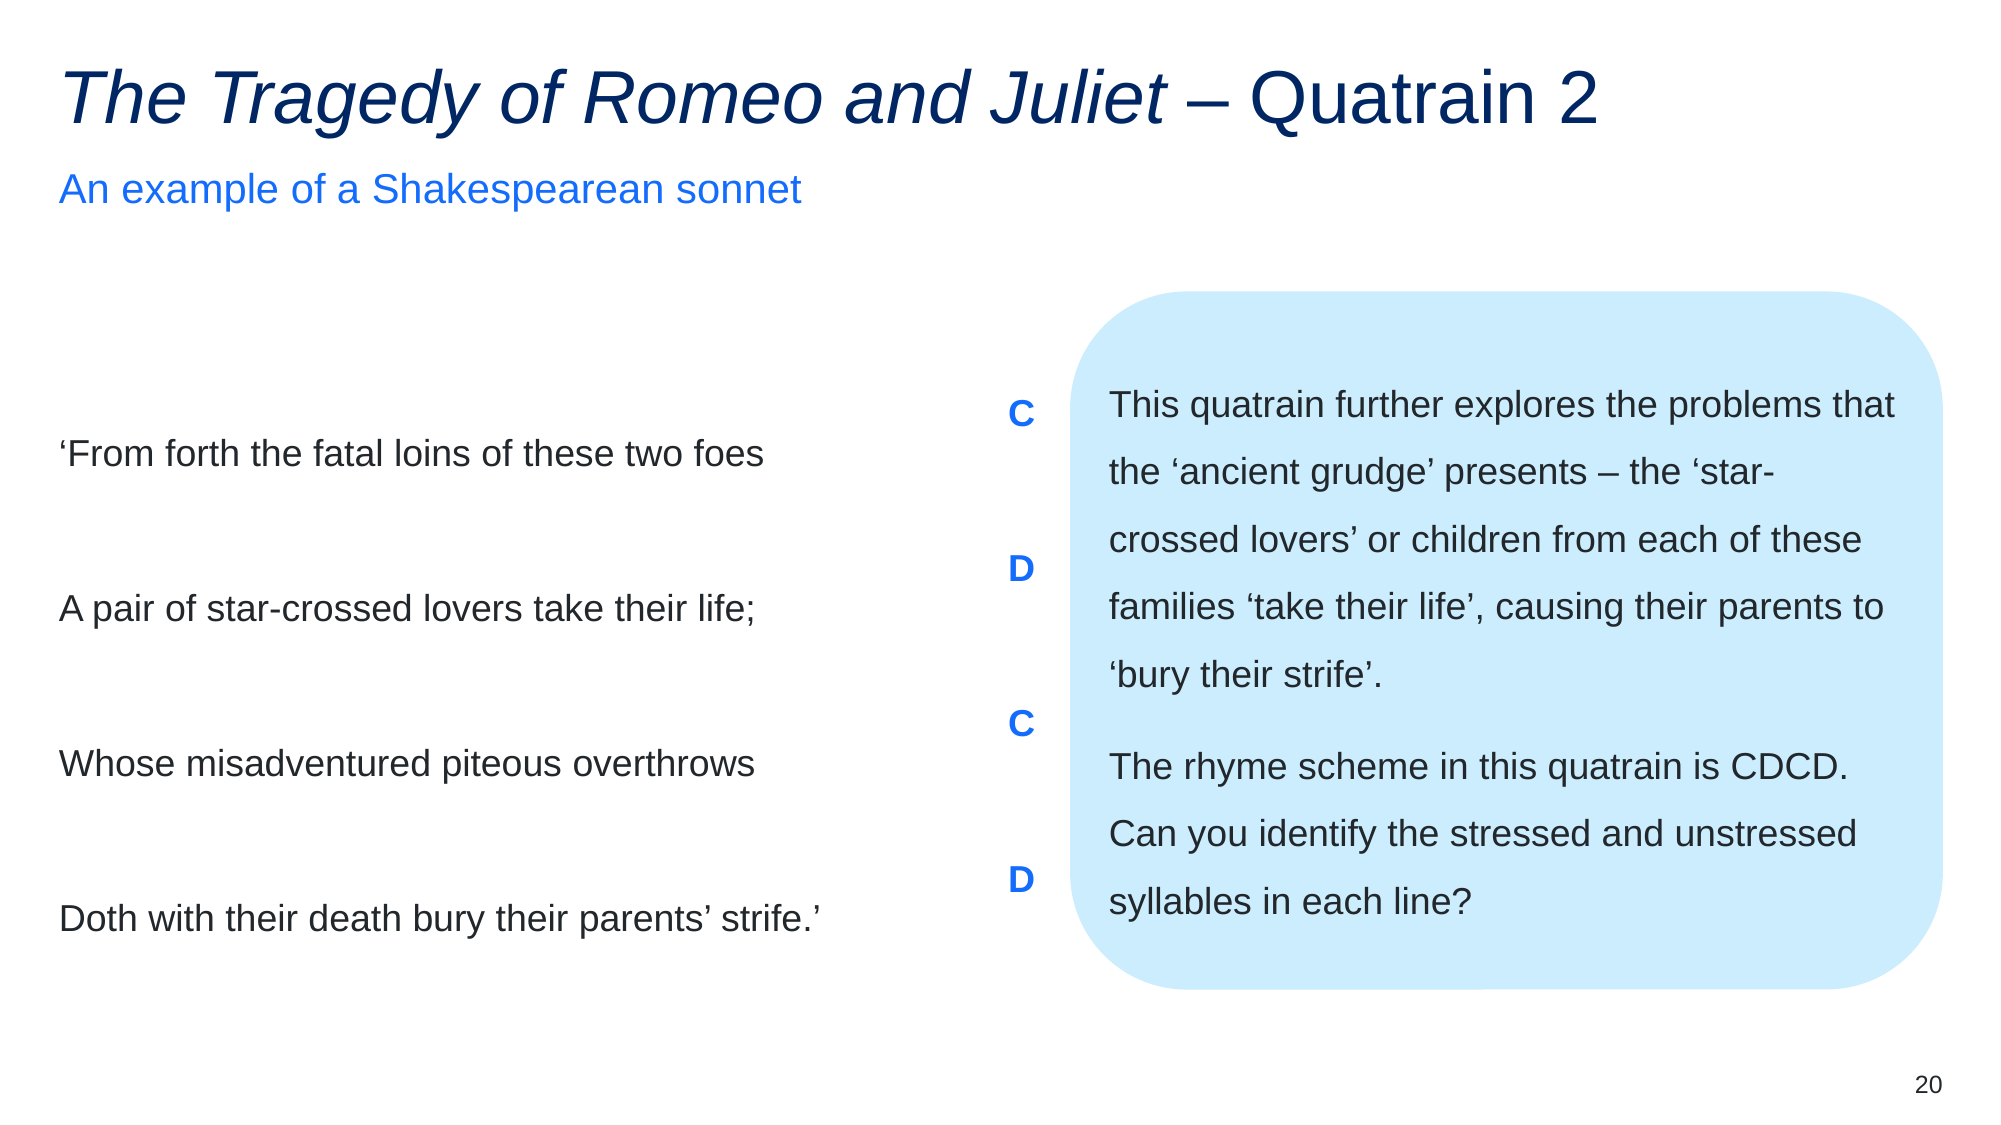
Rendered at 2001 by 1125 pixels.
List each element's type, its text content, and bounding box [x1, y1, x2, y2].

list ‘From forth the fatal loins of these two foes [59, 338, 969, 484]
list An example of a Shakespearean sonnet [59, 161, 1943, 212]
slide_number 20 [1824, 1068, 1943, 1099]
text_box C [987, 369, 1056, 453]
text_box Doth with their death bury their parents’ strife.’ [59, 804, 969, 950]
list This quatrain further explores the problems that the ‘ancient grudge’ presents – the ‘star-crossed lovers’ or children from each of these families ‘take their life’, causing their parents to ‘bury their strife’. The rhyme scheme in this quatrain is CDCD. Can you identify the stressed and unstressed syllables in each line? [1108, 356, 1905, 924]
text_box Whose misadventured piteous overthrows [59, 649, 969, 795]
title The Tragedy of Romeo and Juliet – Quatrain 2 (1) [59, 59, 1943, 149]
text_box D [987, 835, 1056, 919]
text_box A pair of star-crossed lovers take their life; [59, 493, 969, 640]
text_box C [987, 680, 1056, 764]
text_box [1069, 290, 1944, 991]
text_box D [987, 525, 1056, 608]
